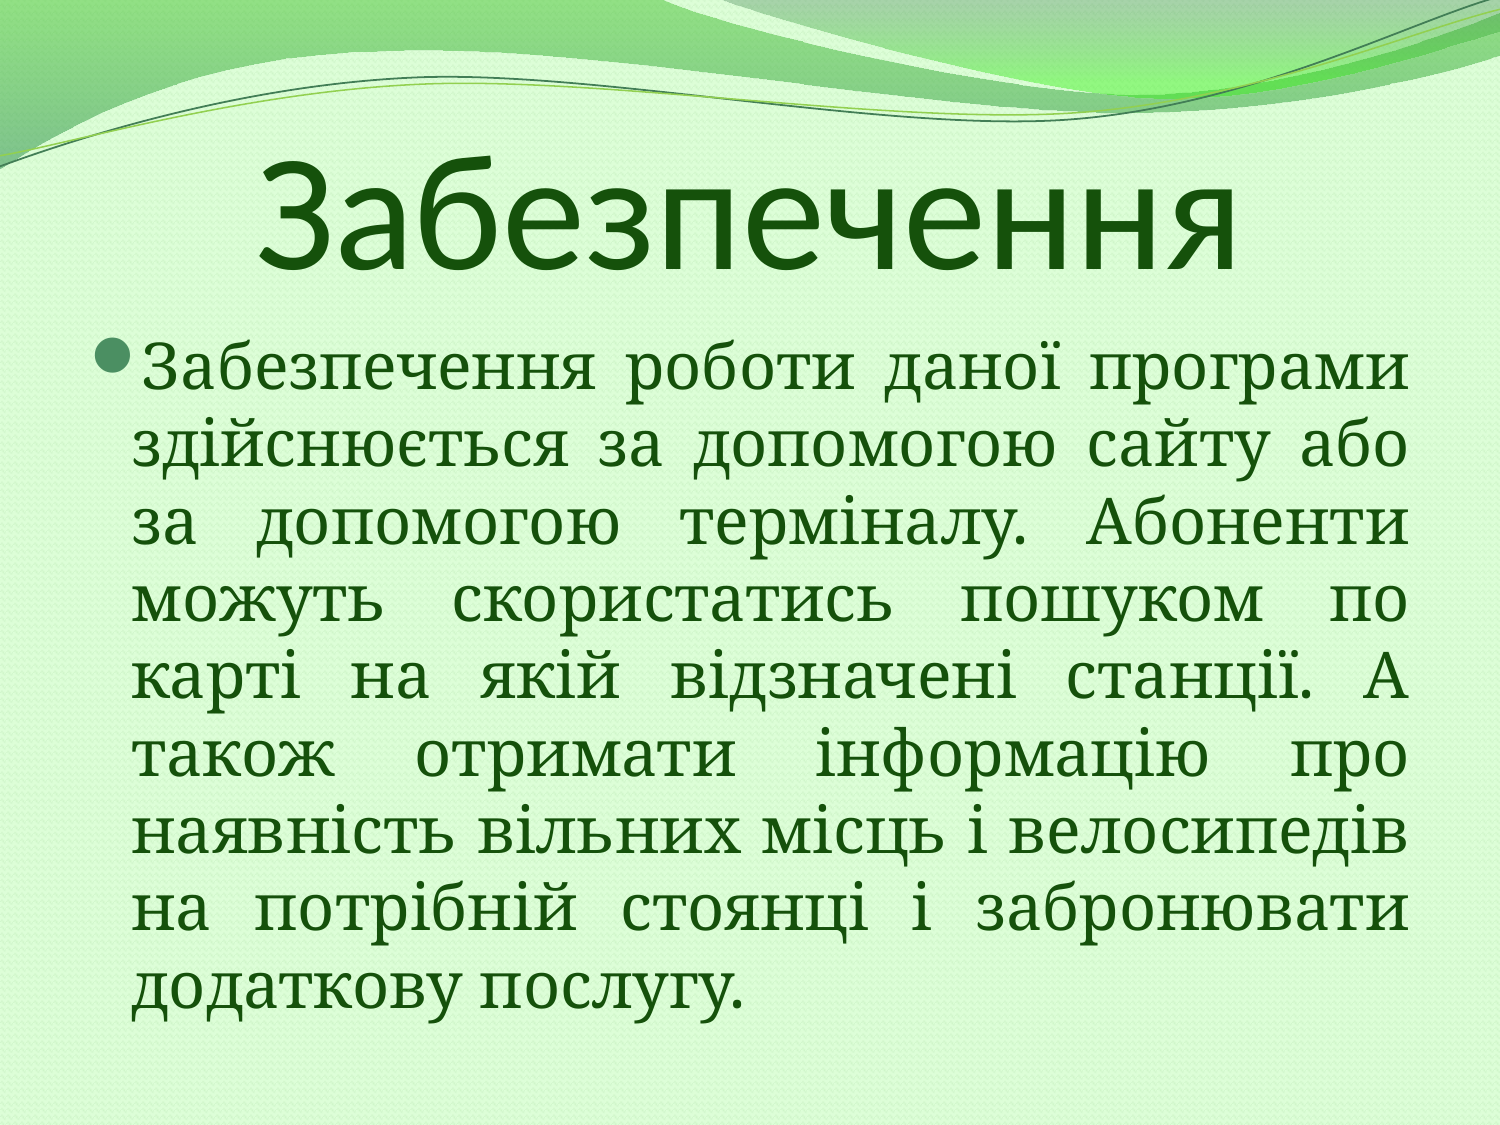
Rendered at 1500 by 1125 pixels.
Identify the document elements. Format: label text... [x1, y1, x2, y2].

list Забезпечення роботи даної програми здійснюється за допомогою сайту або за допомогою терміналу. Абоненти можуть скористатись пошуком по карті на якій відзначені станції. А також отримати інформацію про наявність вільних місць і велосипедів на потрібній стоянці і забронювати додаткову послугу. [75, 317, 1425, 1038]
title Забезпечення [75, 115, 1425, 303]
